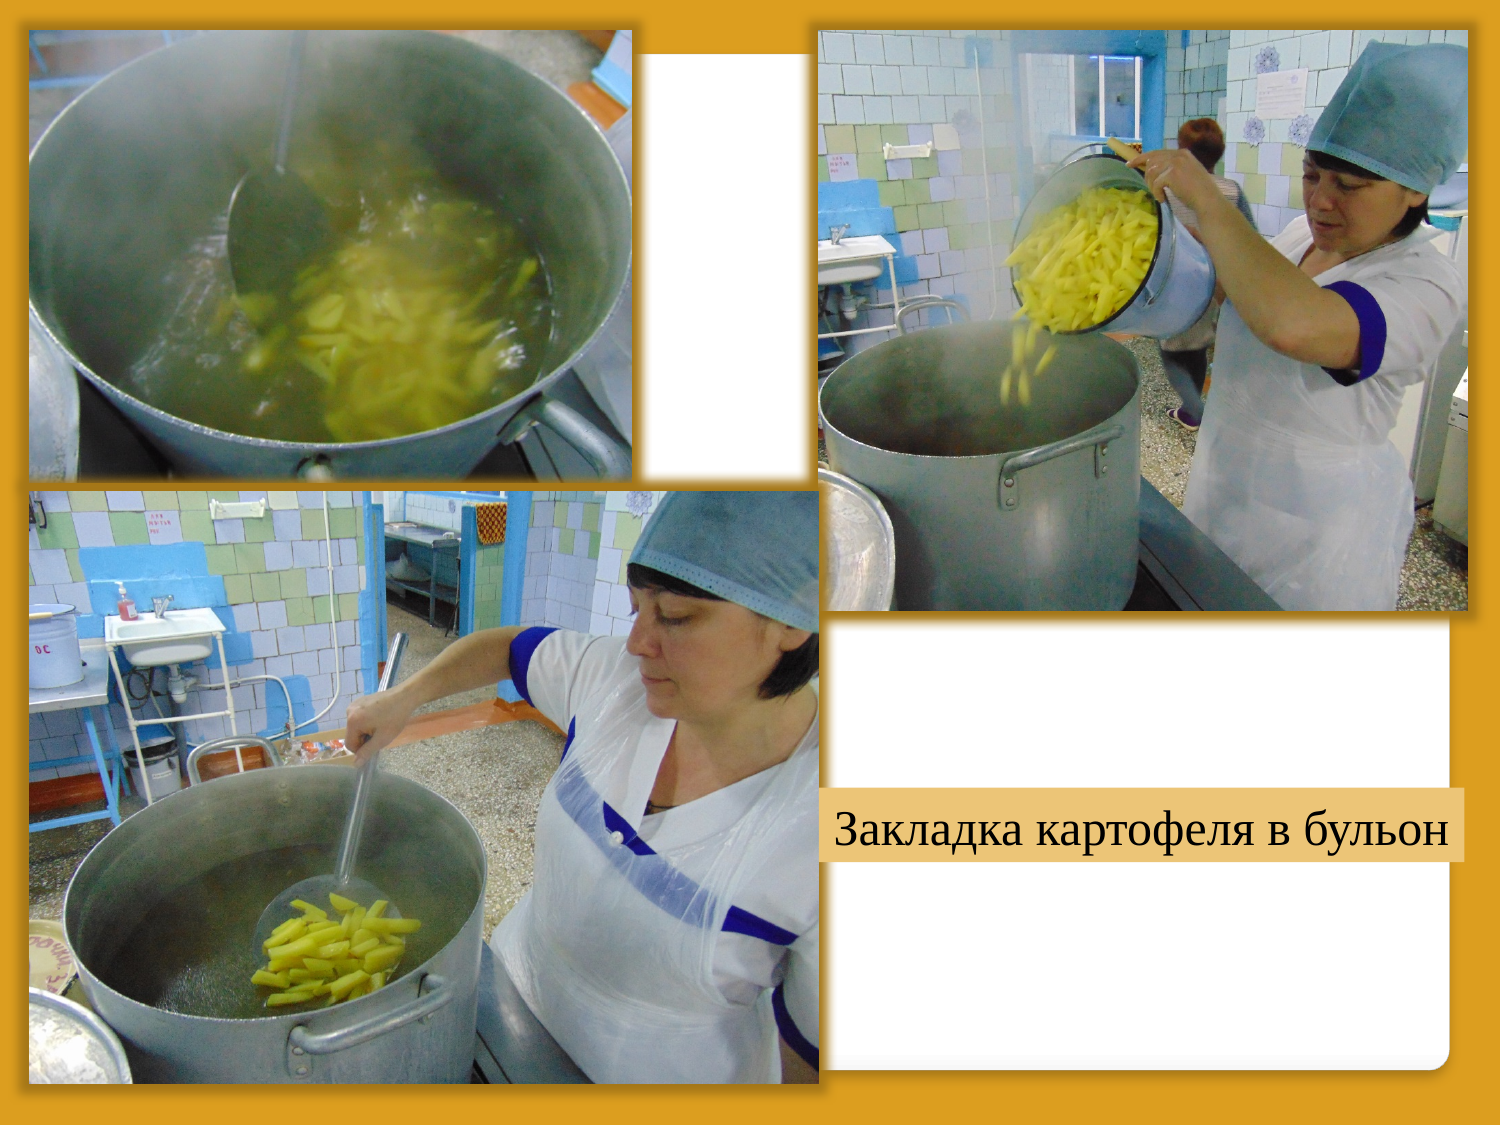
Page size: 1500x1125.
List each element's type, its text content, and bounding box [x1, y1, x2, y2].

picture [29, 30, 633, 483]
picture [29, 30, 1468, 1084]
text_box Закладка картофеля в бульон [824, 787, 1465, 863]
